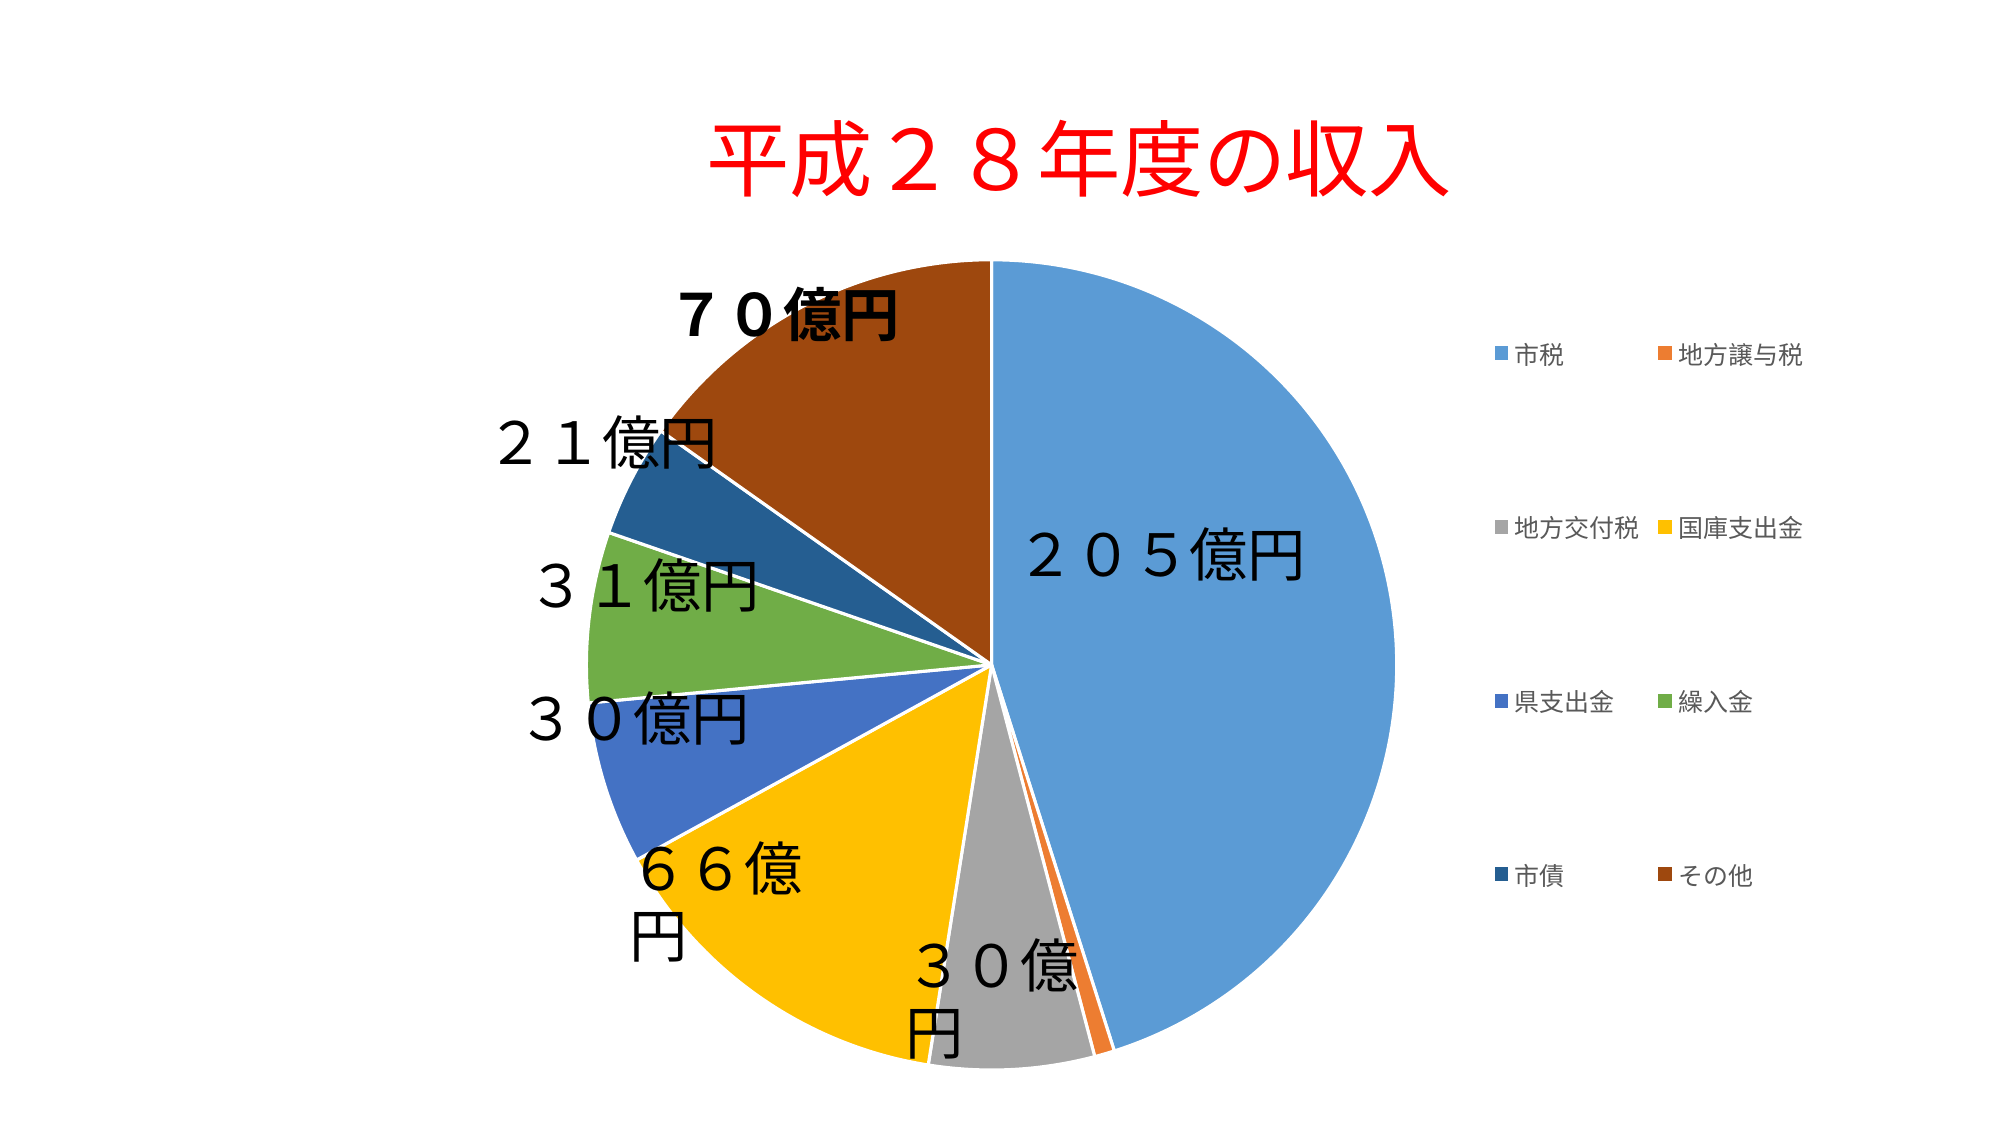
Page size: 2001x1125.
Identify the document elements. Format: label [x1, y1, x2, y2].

chart [331, 41, 1827, 1092]
